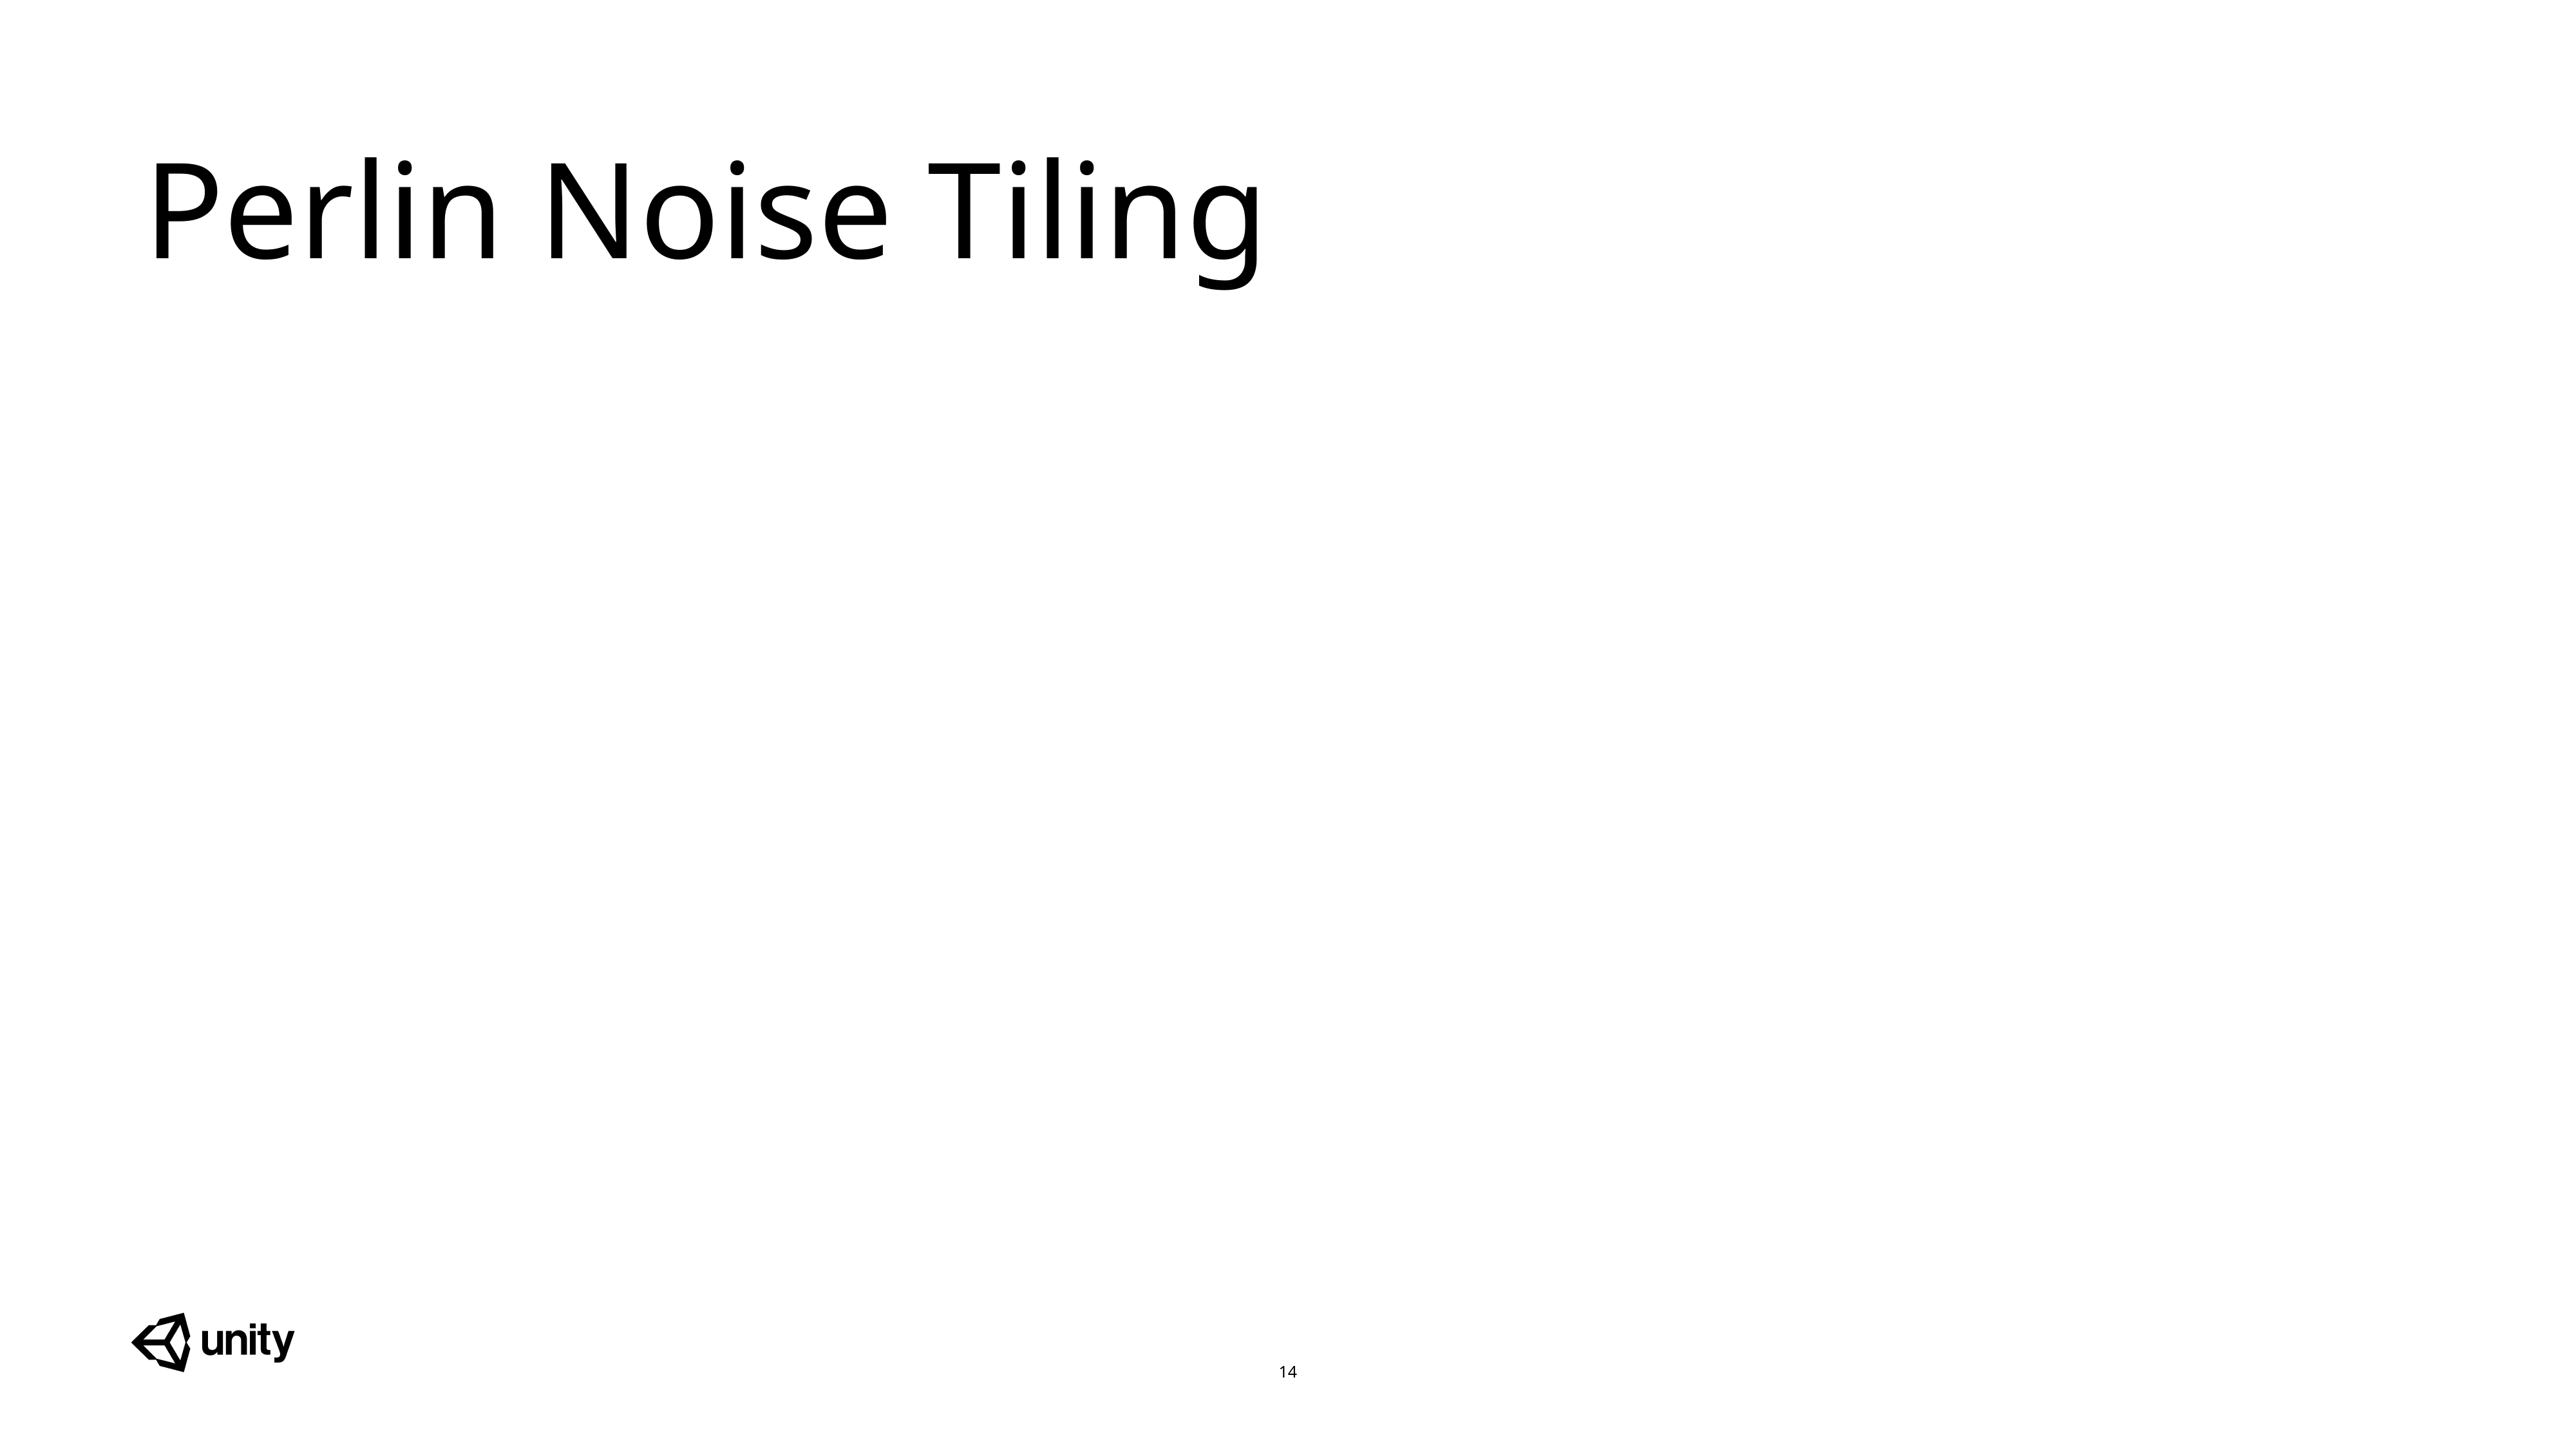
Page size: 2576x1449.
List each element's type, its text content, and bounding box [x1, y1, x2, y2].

picture [101, 1283, 325, 1402]
text_box Perlin Noise Tiling [134, 134, 2379, 336]
slide_number 14 [1211, 1338, 1365, 1449]
